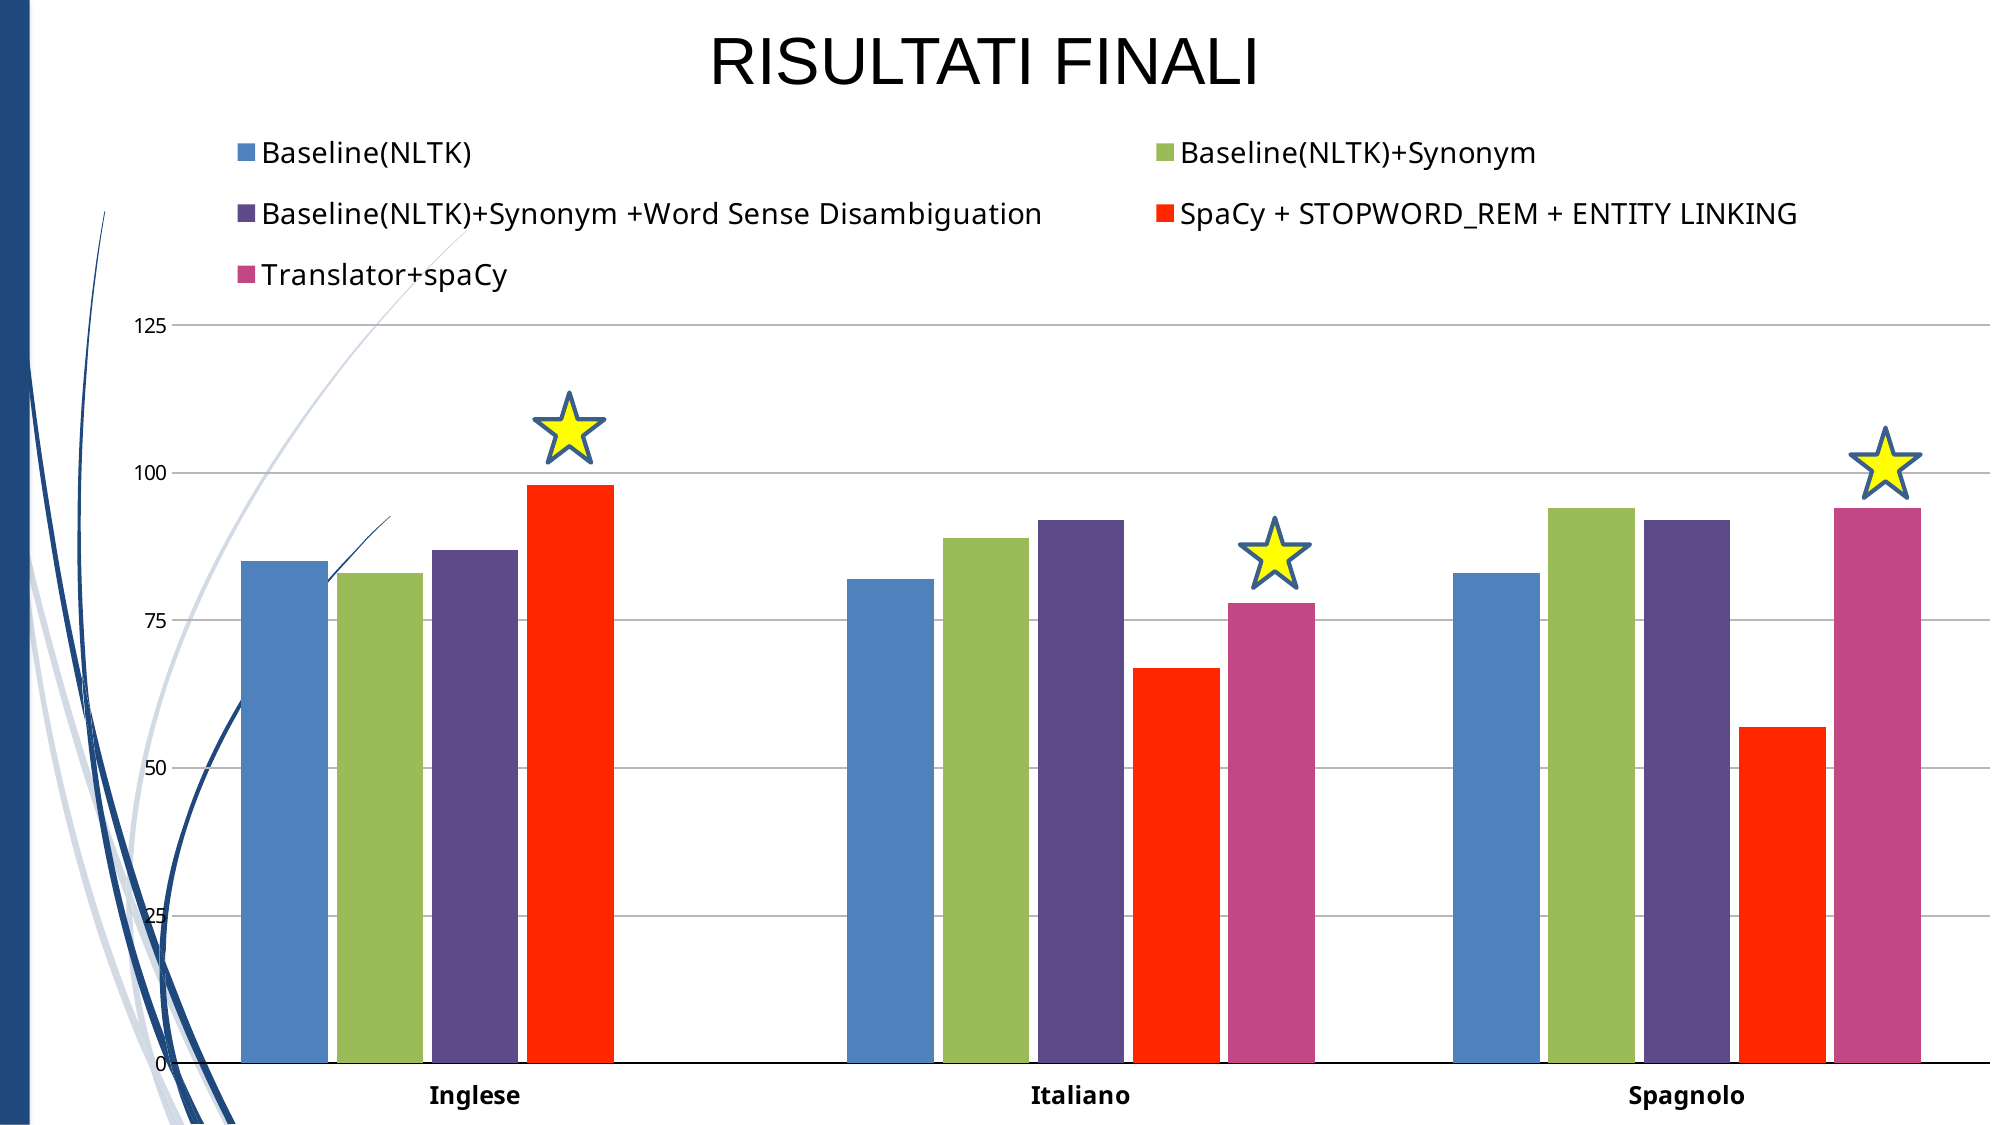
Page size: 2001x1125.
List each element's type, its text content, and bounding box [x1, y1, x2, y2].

chart [36, 111, 2000, 1125]
title RISULTATI FINALI [85, 14, 1886, 108]
